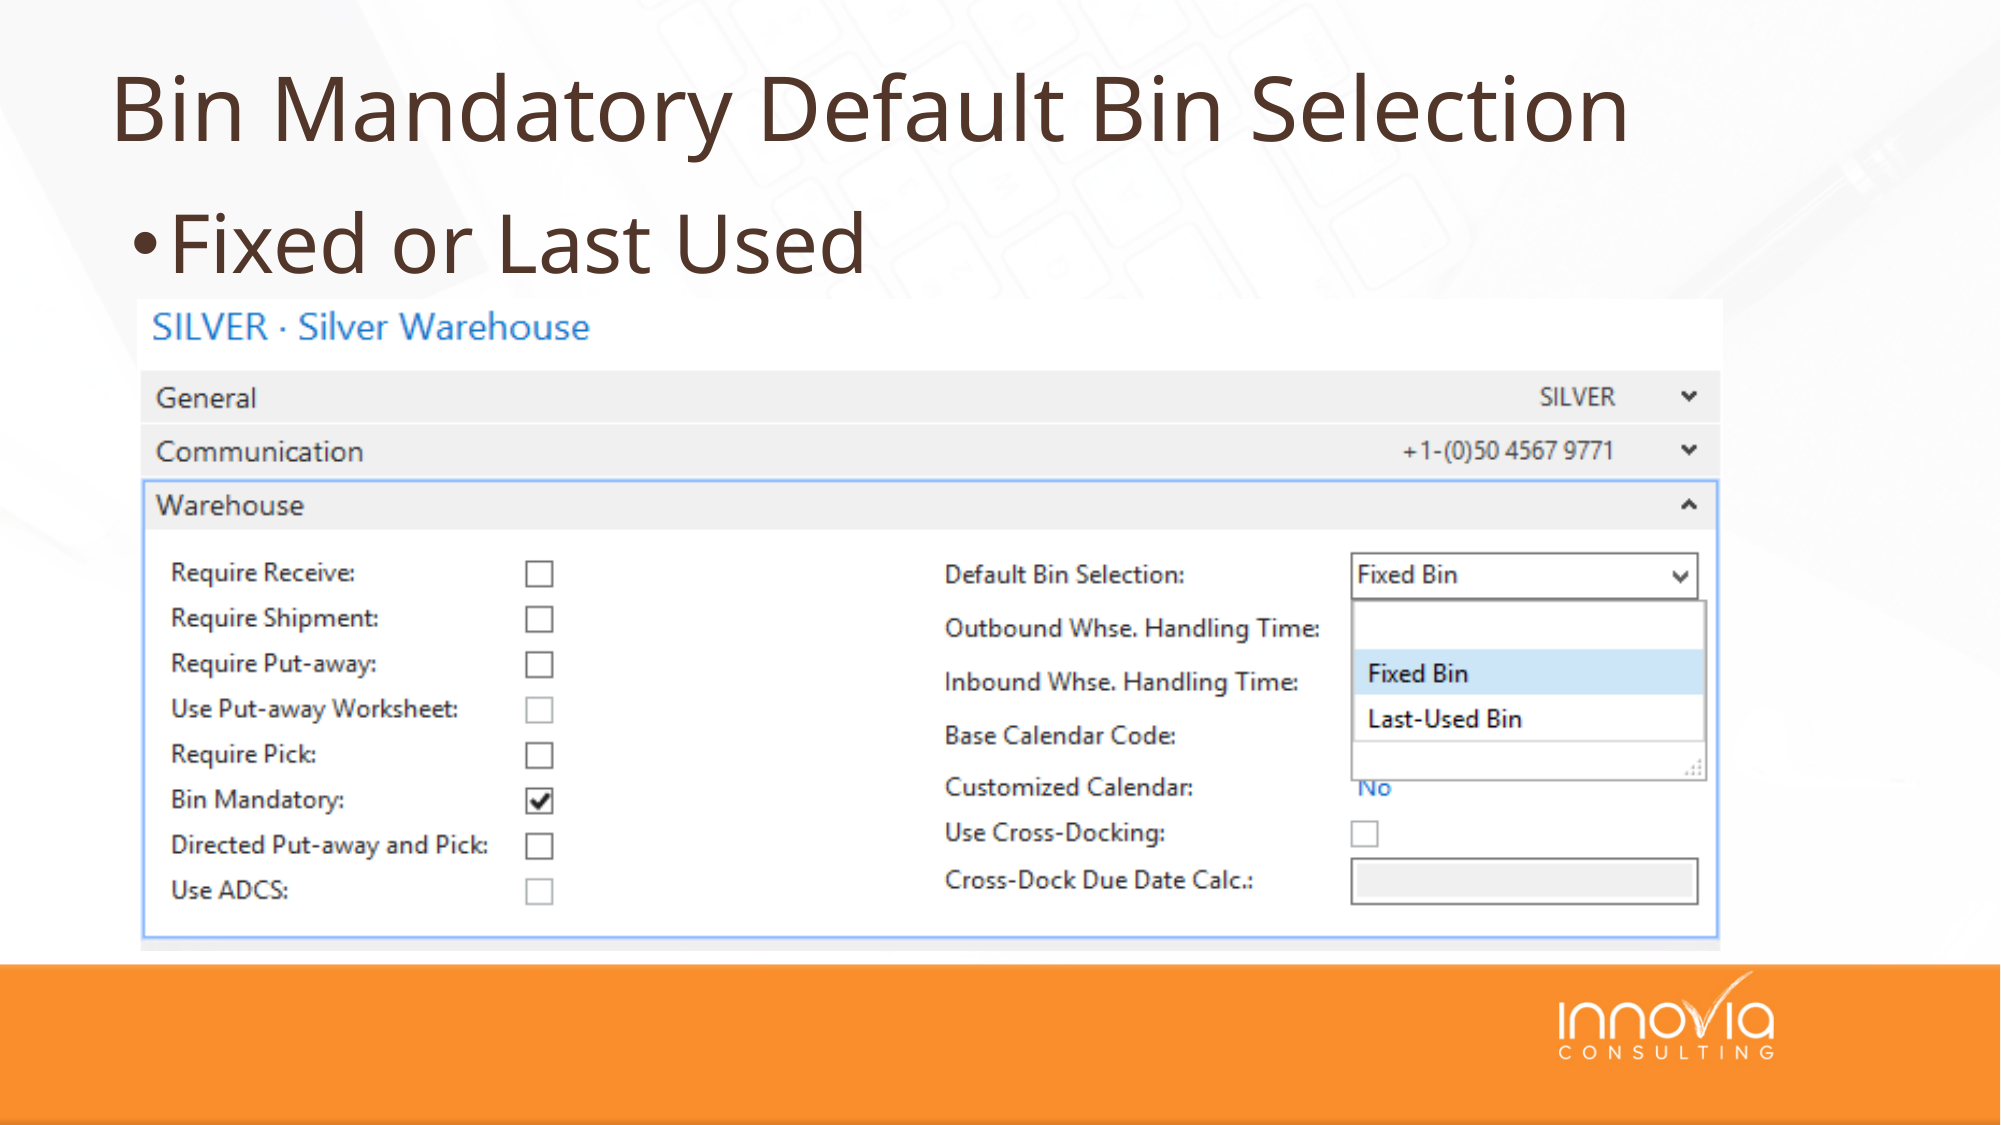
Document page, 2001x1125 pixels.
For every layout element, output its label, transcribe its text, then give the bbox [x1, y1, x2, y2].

picture [0, 0, 2001, 1125]
title Bin Mandatory Default Bin Selection [94, 29, 1864, 196]
list Fixed or Last Used [116, 195, 1956, 300]
